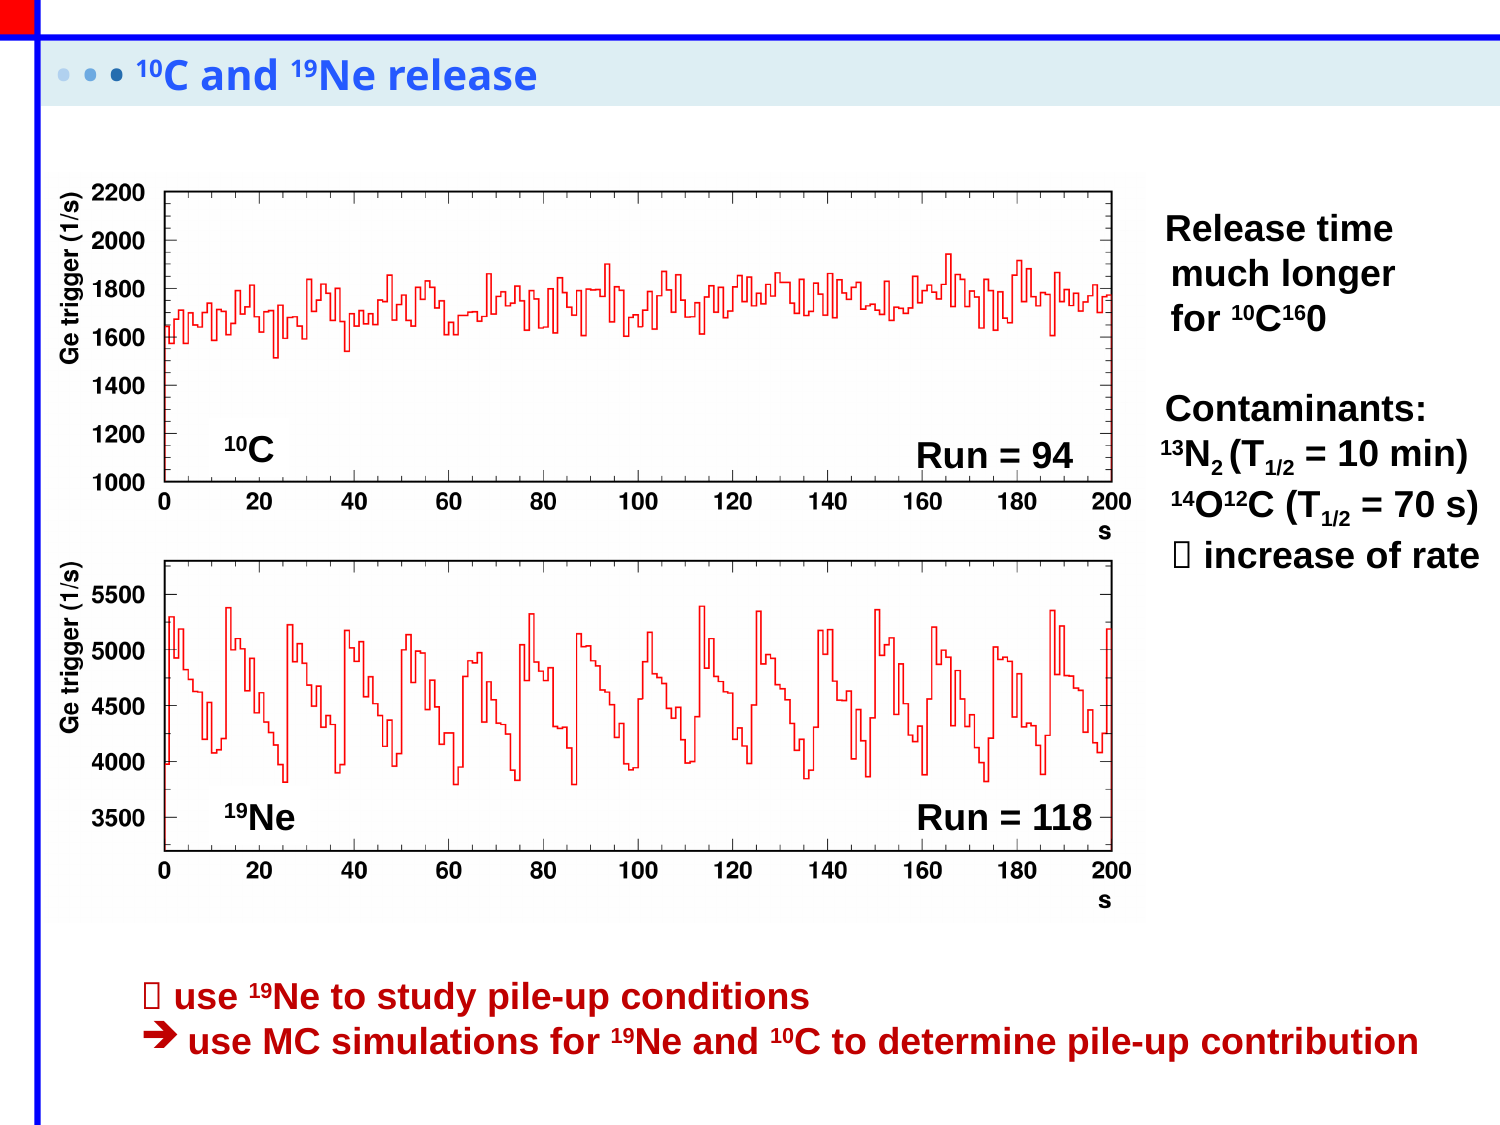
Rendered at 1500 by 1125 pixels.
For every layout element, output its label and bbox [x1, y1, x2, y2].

text_box [0, 0, 1500, 1125]
text_box [44, 172, 1146, 923]
